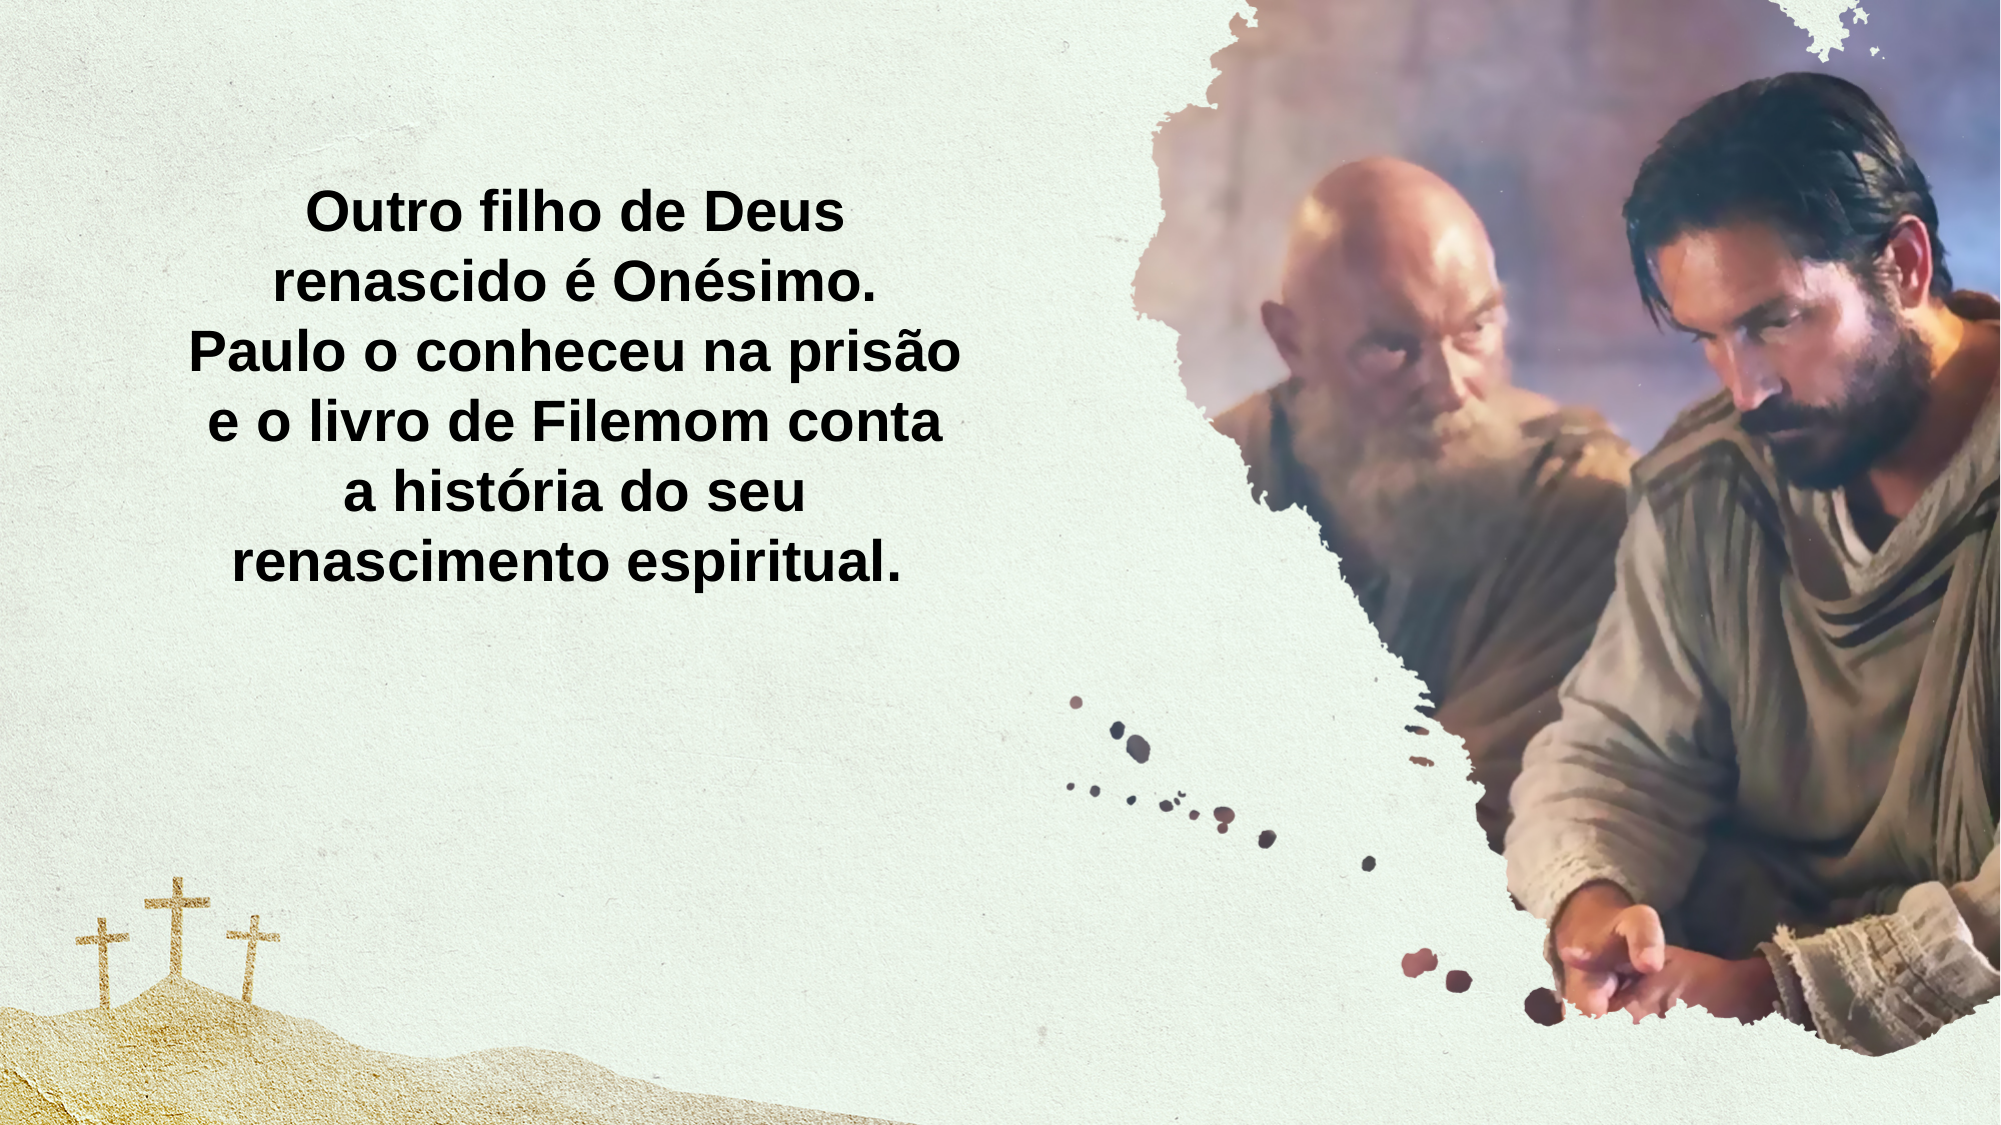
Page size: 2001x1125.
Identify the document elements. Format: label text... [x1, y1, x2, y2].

text_box Outro filho de Deus renascido é Onésimo. Paulo o conheceu na prisão e o livro de Filemom conta a história do seu renascimento espiritual. [173, 165, 979, 601]
picture [0, 0, 2001, 1125]
